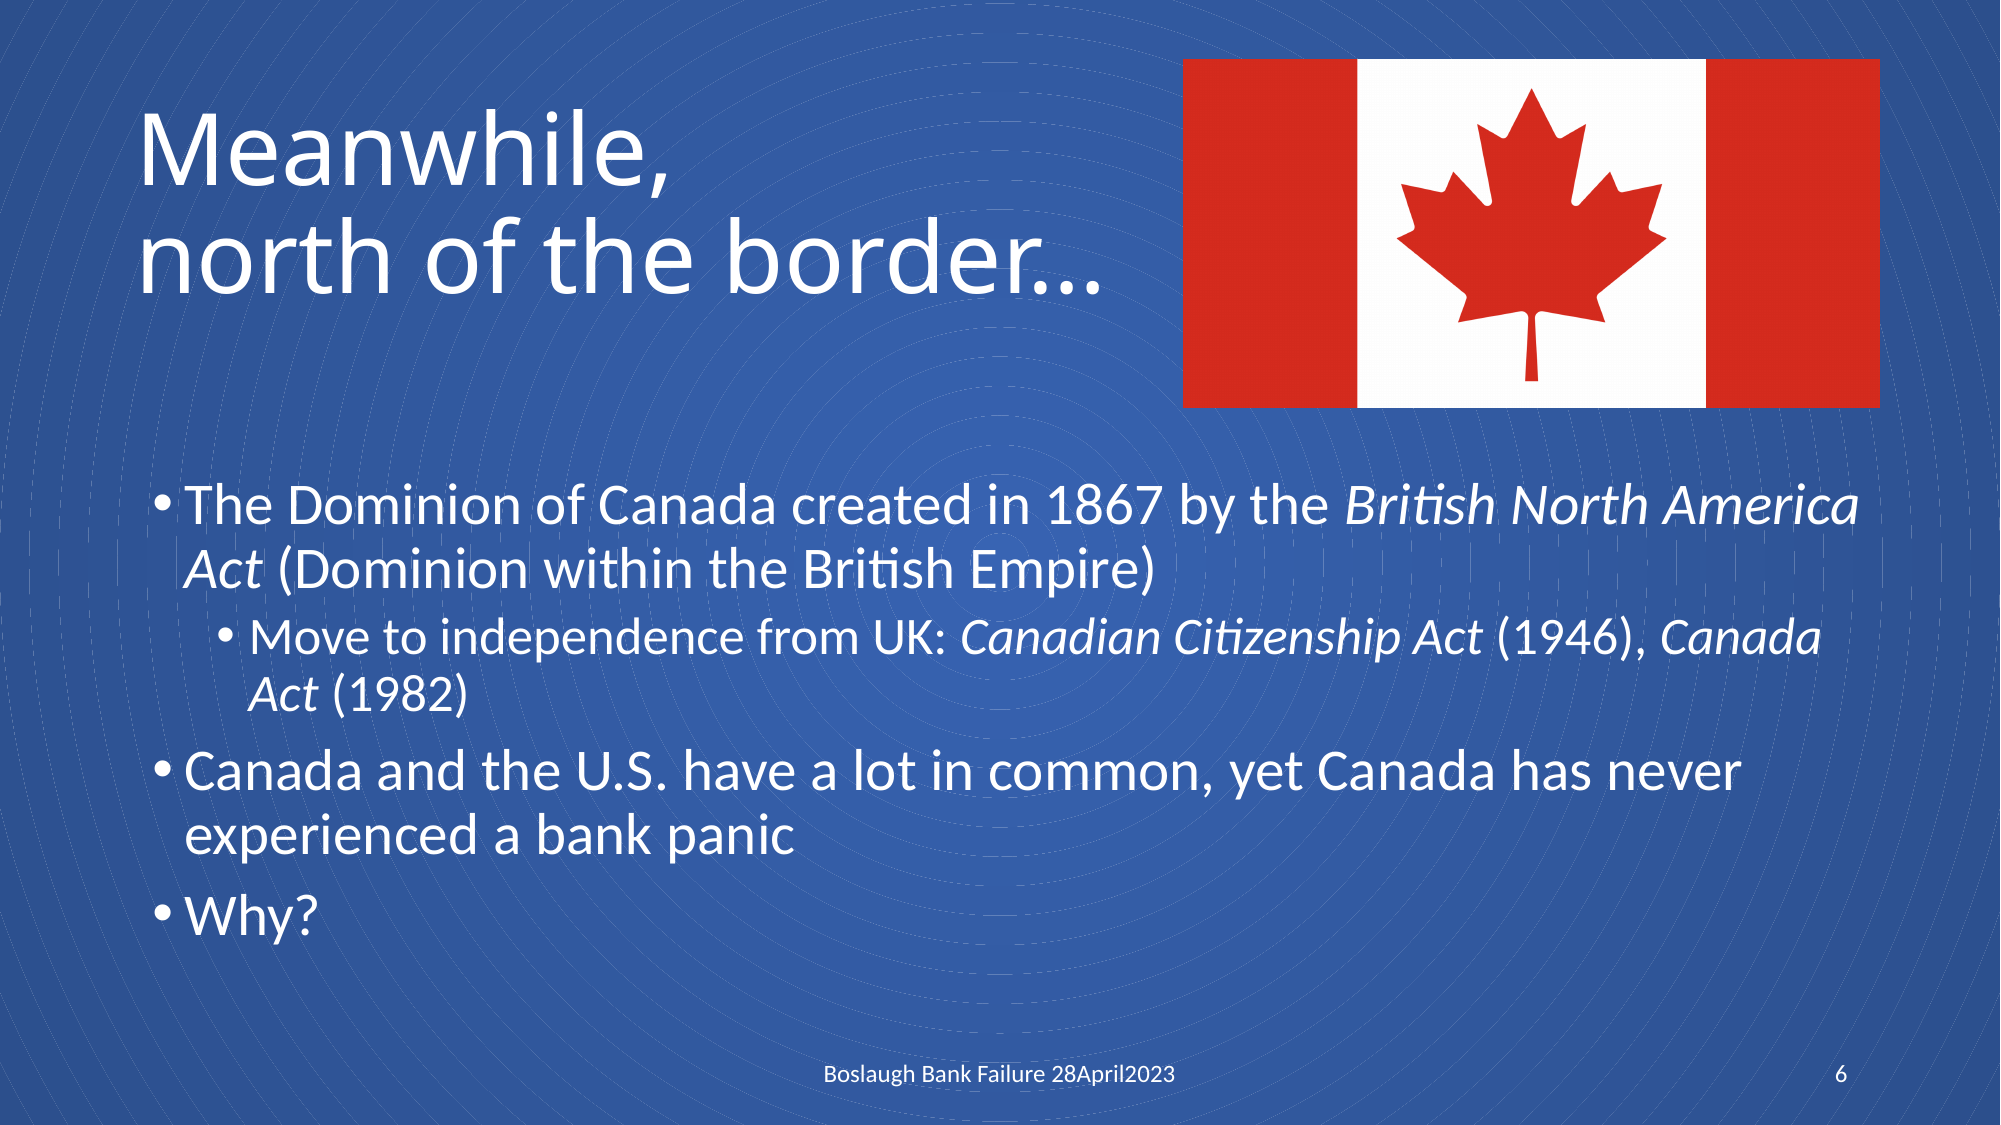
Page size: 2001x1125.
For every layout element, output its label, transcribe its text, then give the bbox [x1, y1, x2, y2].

title Meanwhile, north of the border… [120, 98, 1183, 316]
list The Dominion of Canada created in 1867 by the British North America Act (Dominion within the British Empire) Move to independence from UK: Canadian Citizenship Act (1946), Canada Act (1982) Canada and the U.S. have a lot in common, yet Canada has never experienced a bank panic Why? [137, 466, 1880, 956]
slide_number 6 [1412, 1042, 1863, 1103]
picture [1183, 59, 1880, 408]
footer Boslaugh Bank Failure 28April2023 [662, 1042, 1338, 1103]
